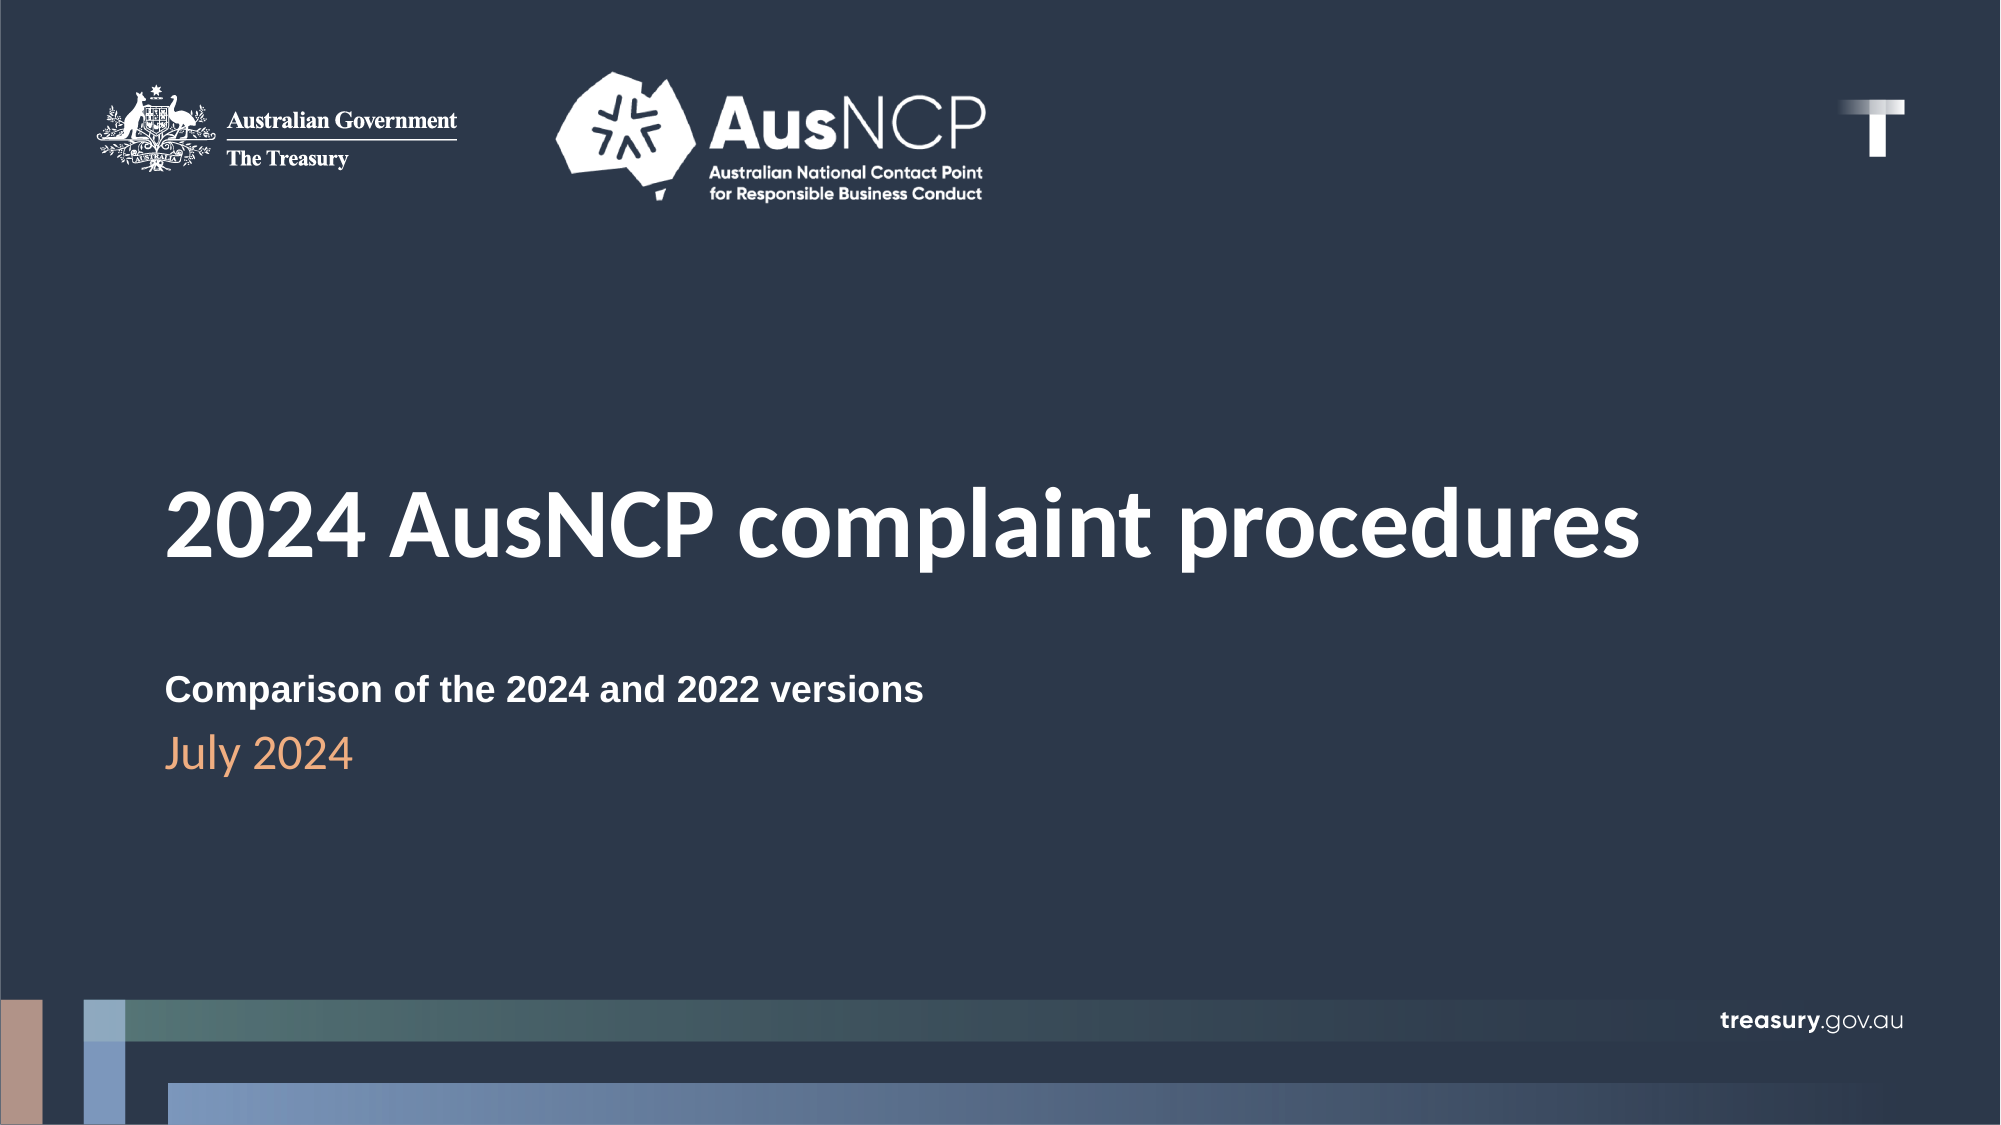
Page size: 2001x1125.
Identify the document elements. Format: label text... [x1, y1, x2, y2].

subtitle Comparison of the 2024 and 2022 versions July 2024 [149, 656, 1550, 811]
title 2024 AusNCP complaint procedures [149, 396, 1850, 639]
picture [0, 0, 2001, 1125]
